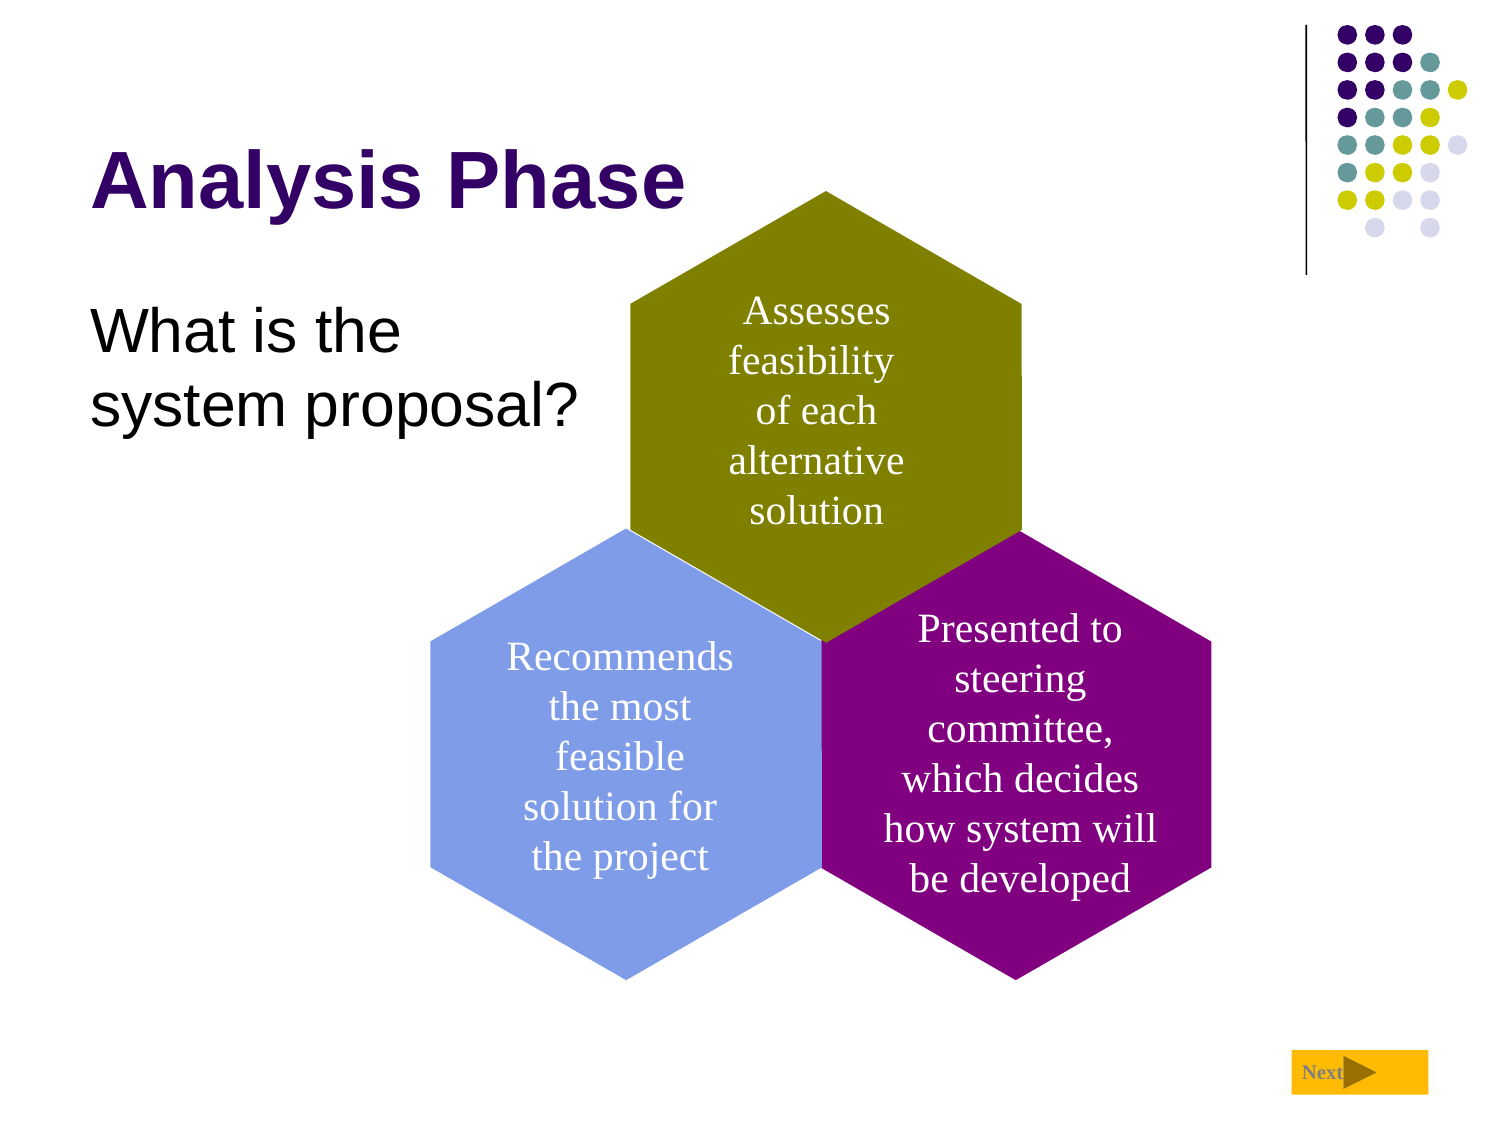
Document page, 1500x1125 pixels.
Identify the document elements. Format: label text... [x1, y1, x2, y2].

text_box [599, 221, 1053, 613]
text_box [399, 558, 853, 951]
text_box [856, 558, 1242, 951]
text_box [1286, 1049, 1429, 1095]
list What is the system proposal? [75, 282, 594, 487]
title Analysis Phase [75, 20, 1313, 233]
